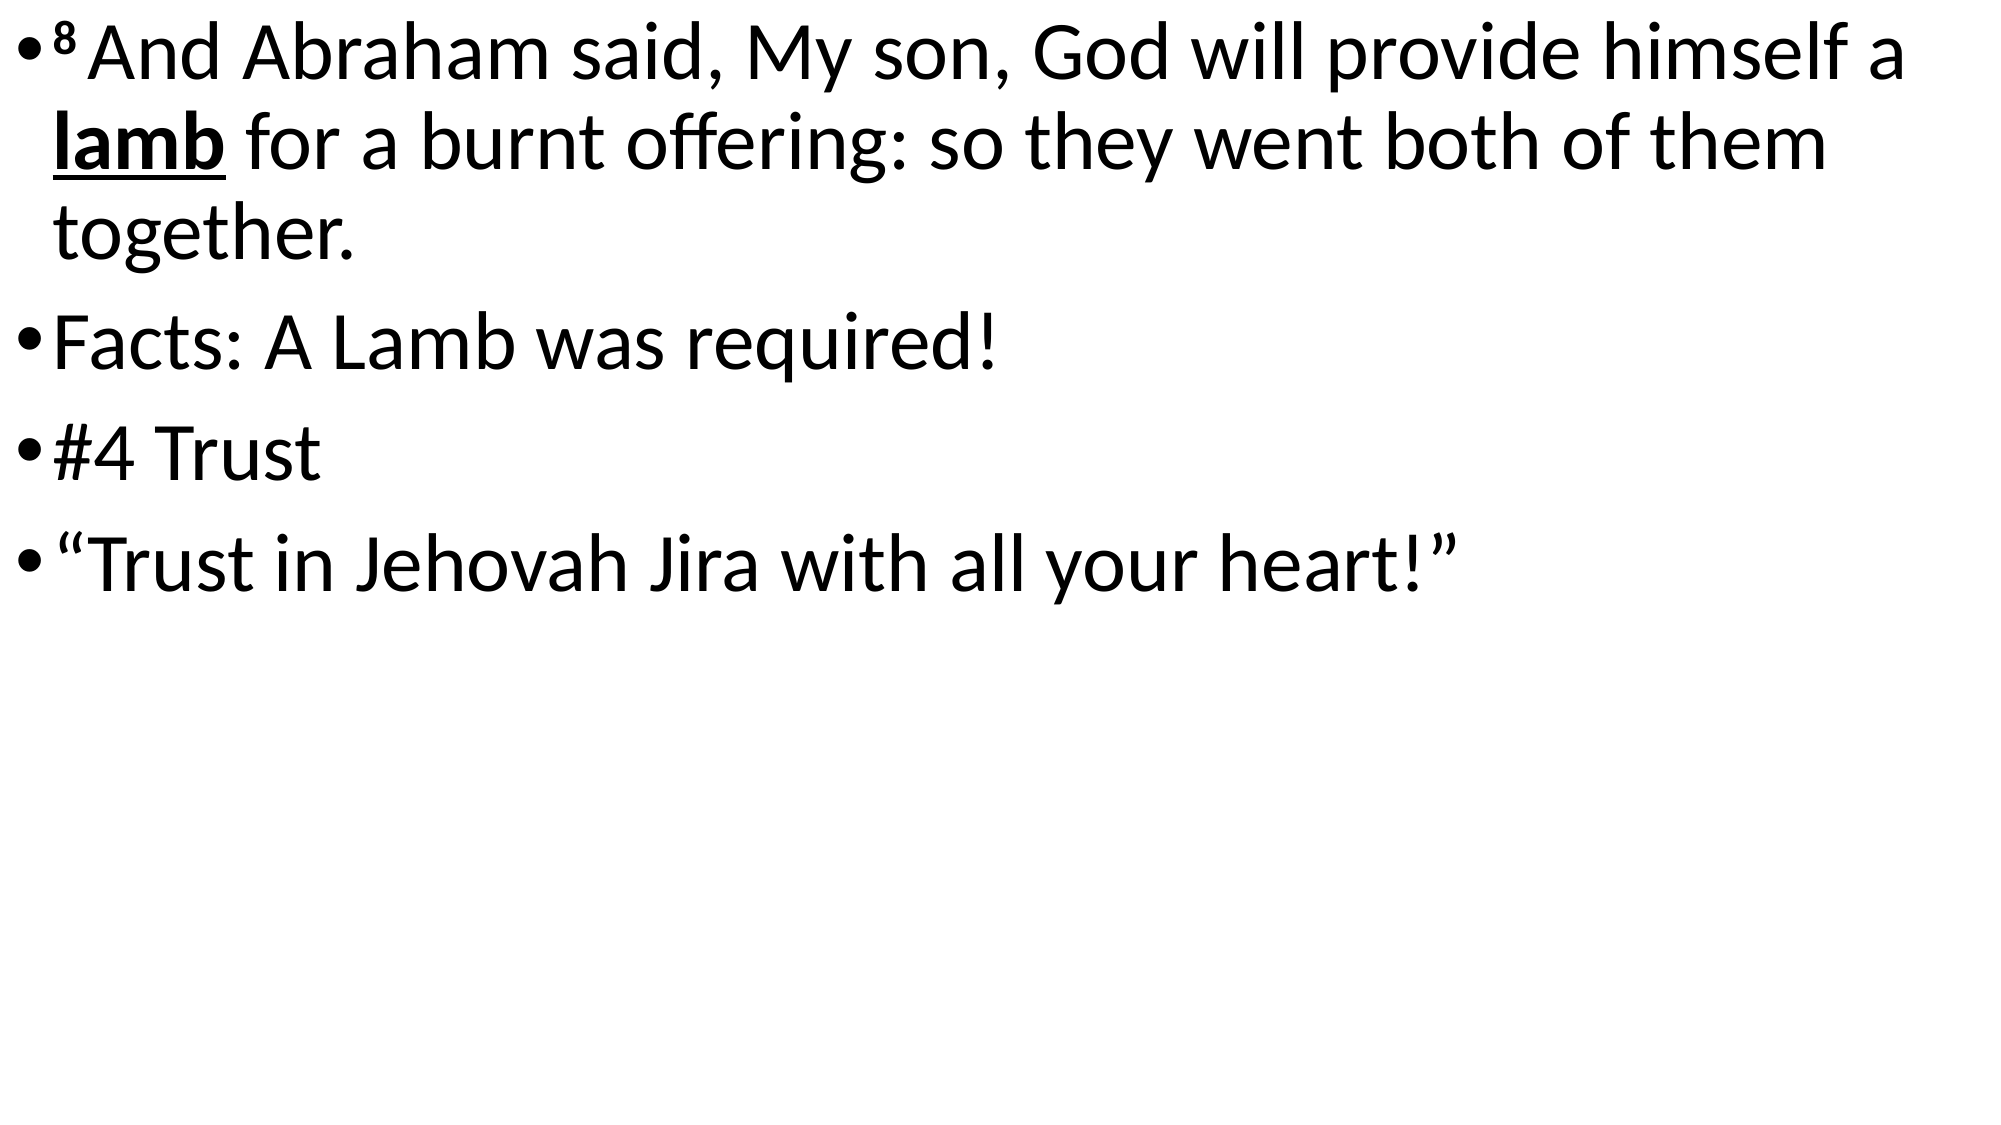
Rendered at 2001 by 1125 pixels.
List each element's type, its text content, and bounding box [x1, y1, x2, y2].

list 8 And Abraham said, My son, God will provide himself a lamb for a burnt offering: so they went both of them together. Facts: A Lamb was required! #4 Trust “Trust in Jehovah Jira with all your heart!” [0, 0, 2000, 1125]
